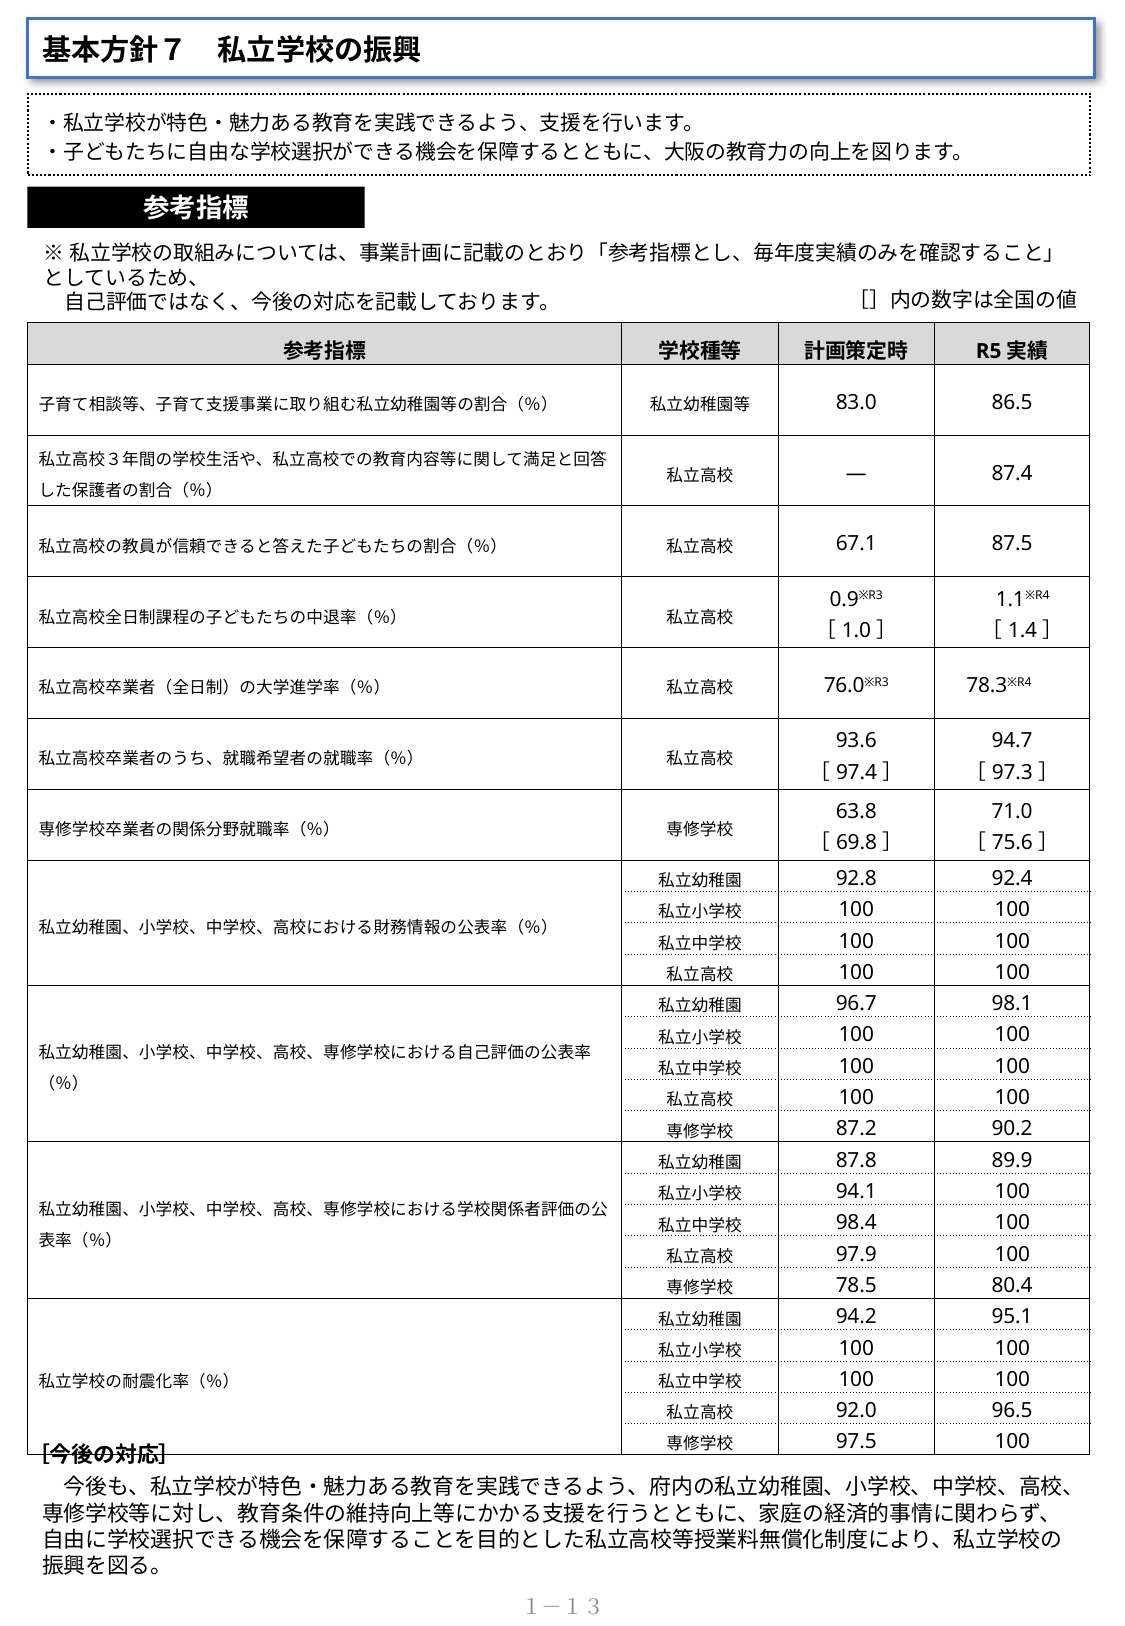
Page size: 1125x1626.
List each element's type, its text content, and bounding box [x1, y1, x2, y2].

table_cell 100 [935, 891, 1089, 923]
table_cell 100 [779, 1361, 934, 1392]
table_cell 私立高校 [622, 954, 778, 985]
text_box １－１３ [1, 1586, 1124, 1625]
table_cell 63.8 ［69.8］ [779, 790, 934, 860]
table_cell 78.5 [779, 1267, 934, 1298]
table_cell 87.2 [779, 1111, 934, 1141]
table_cell 私立幼稚園等 [622, 365, 778, 435]
table_cell 92.4 [935, 861, 1089, 891]
table_header 学校種等 [622, 323, 778, 364]
text_box ［今後の対応］ [13, 1417, 604, 1475]
table_cell 私立高校 [622, 1236, 778, 1267]
table_cell 98.1 [935, 986, 1089, 1017]
table_cell 87.5 [935, 506, 1089, 576]
text_box ・私立学校が特色・魅力ある教育を実践できるよう、支援を行います。 ・子どもたちに自由な学校選択ができる機会を保障するとともに、大阪の教育力の向上を図ります。 [27, 93, 1091, 176]
table_cell 100 [935, 1204, 1089, 1236]
table_cell 100 [779, 1017, 934, 1048]
table_header 計画策定時 [779, 323, 934, 364]
table_cell 私立中学校 [622, 1048, 778, 1079]
text_box 基本方針７ 私立学校の振興 [26, 18, 1095, 79]
table_cell 80.4 [935, 1267, 1089, 1298]
table_cell 78.3※R4 [935, 648, 1089, 718]
table_cell 100 [935, 954, 1089, 985]
table_cell 92.8 [779, 861, 934, 891]
table_cell 83.0 [779, 365, 934, 435]
table_cell 私立高校 [622, 436, 778, 505]
text_box ［］内の数字は全国の値 [833, 278, 1106, 319]
table_cell 私立高校３年間の学校生活や、私立高校での教育内容等に関して満足と回答した保護者の割合（％） [28, 436, 621, 505]
table_cell 100 [935, 1173, 1089, 1204]
table_cell 96.5 [935, 1392, 1089, 1424]
table_cell 100 [935, 1079, 1089, 1111]
table_cell 私立幼稚園、小学校、中学校、高校、専修学校における自己評価の公表率（％） [28, 986, 621, 1141]
table_cell 私立学校の耐震化率（％） [28, 1299, 621, 1454]
table_cell 私立高校 [622, 1392, 778, 1424]
table_cell 94.7 ［97.3］ [935, 719, 1089, 789]
table_cell 100 [779, 1048, 934, 1079]
table_cell 87.8 [779, 1142, 934, 1173]
table_cell 87.4 [935, 436, 1089, 505]
table_cell 私立高校 [622, 648, 778, 718]
table_cell 100 [935, 1361, 1089, 1392]
table_cell 90.2 [935, 1111, 1089, 1141]
table_cell 100 [935, 1424, 1089, 1454]
table_cell 私立幼稚園、小学校、中学校、高校における財務情報の公表率（％） [28, 861, 621, 985]
table_cell 100 [935, 923, 1089, 954]
table_cell 100 [935, 1236, 1089, 1267]
table_cell 専修学校 [622, 790, 778, 860]
table_cell 私立高校 [622, 577, 778, 647]
table_cell 94.2 [779, 1299, 934, 1330]
table_cell 100 [779, 923, 934, 954]
table_cell 92.0 [779, 1392, 934, 1424]
table_cell 89.9 [935, 1142, 1089, 1173]
table_cell 私立小学校 [622, 1173, 778, 1204]
table_cell 私立高校卒業者のうち、就職希望者の就職率（％） [28, 719, 621, 789]
table_cell 100 [779, 891, 934, 923]
table_cell 100 [779, 954, 934, 985]
table_cell 専修学校 [622, 1424, 778, 1454]
table_cell 私立中学校 [622, 1361, 778, 1392]
table_cell 100 [935, 1330, 1089, 1361]
table_cell 私立高校 [622, 506, 778, 576]
table_cell 97.9 [779, 1236, 934, 1267]
table_cell 私立高校全日制課程の子どもたちの中退率（％） [28, 577, 621, 647]
table_cell 100 [779, 1330, 934, 1361]
table_cell 86.5 [935, 365, 1089, 435]
text_box ※私立学校の取組みについては、事業計画に記載のとおり「参考指標とし、毎年度実績のみを確認すること」としているため、 自己評価ではなく、今後の対応を記載しております。 [29, 231, 1092, 322]
table_cell 71.0 ［75.6］ [935, 790, 1089, 860]
table_cell 専修学校 [622, 1111, 778, 1141]
table_cell 私立幼稚園 [622, 1299, 778, 1330]
table_cell 私立高校卒業者（全日制）の大学進学率（％） [28, 648, 621, 718]
table_cell 96.7 [779, 986, 934, 1017]
table_cell 私立高校の教員が信頼できると答えた子どもたちの割合（％） [28, 506, 621, 576]
table_cell 私立小学校 [622, 891, 778, 923]
table_cell 私立幼稚園 [622, 1142, 778, 1173]
table_cell 私立小学校 [622, 1330, 778, 1361]
table_cell 私立中学校 [622, 923, 778, 954]
table_cell 100 [935, 1048, 1089, 1079]
table_cell 100 [935, 1017, 1089, 1048]
table_cell 0.9※R3 ［1.0］ [779, 577, 934, 647]
table_header R5実績 [935, 323, 1089, 364]
table_cell ― [779, 436, 934, 505]
table_cell 私立幼稚園 [622, 986, 778, 1017]
table_cell 1.1※R4 ［1.4］ [935, 577, 1089, 647]
table_cell 私立幼稚園、小学校、中学校、高校、専修学校における学校関係者評価の公表率（％） [28, 1142, 621, 1298]
table_cell 私立中学校 [622, 1204, 778, 1236]
text_box 参考指標 [27, 186, 365, 228]
table_cell 私立高校 [622, 1079, 778, 1111]
table_cell 専修学校 [622, 1267, 778, 1298]
table_cell 専修学校卒業者の関係分野就職率（％） [28, 790, 621, 860]
table_cell 子育て相談等、子育て支援事業に取り組む私立幼稚園等の割合（％） [28, 365, 621, 435]
table_cell 97.5 [779, 1424, 934, 1454]
table_cell 94.1 [779, 1173, 934, 1204]
table_cell 93.6 ［97.4］ [779, 719, 934, 789]
table_cell 私立小学校 [622, 1017, 778, 1048]
table_cell 私立幼稚園 [622, 861, 778, 891]
table_cell 私立高校 [622, 719, 778, 789]
table_cell 95.1 [935, 1299, 1089, 1330]
table_cell 100 [779, 1079, 934, 1111]
text_box 今後も、私立学校が特色・魅力ある教育を実践できるよう、府内の私立幼稚園、小学校、中学校、高校、専修学校等に対し、教育条件の維持向上等にかかる支援を行うとともに、家庭の経済的事情に関わらず、自由に学校選択できる機会を保障することを目的とした私立高校等授業料無償化制度により、私立学校の振興を図る。 [27, 1465, 1090, 1586]
table_header 参考指標 [28, 323, 621, 364]
table_cell 67.1 [779, 506, 934, 576]
table_cell 98.4 [779, 1204, 934, 1236]
table_cell 76.0※R3 [779, 648, 934, 718]
